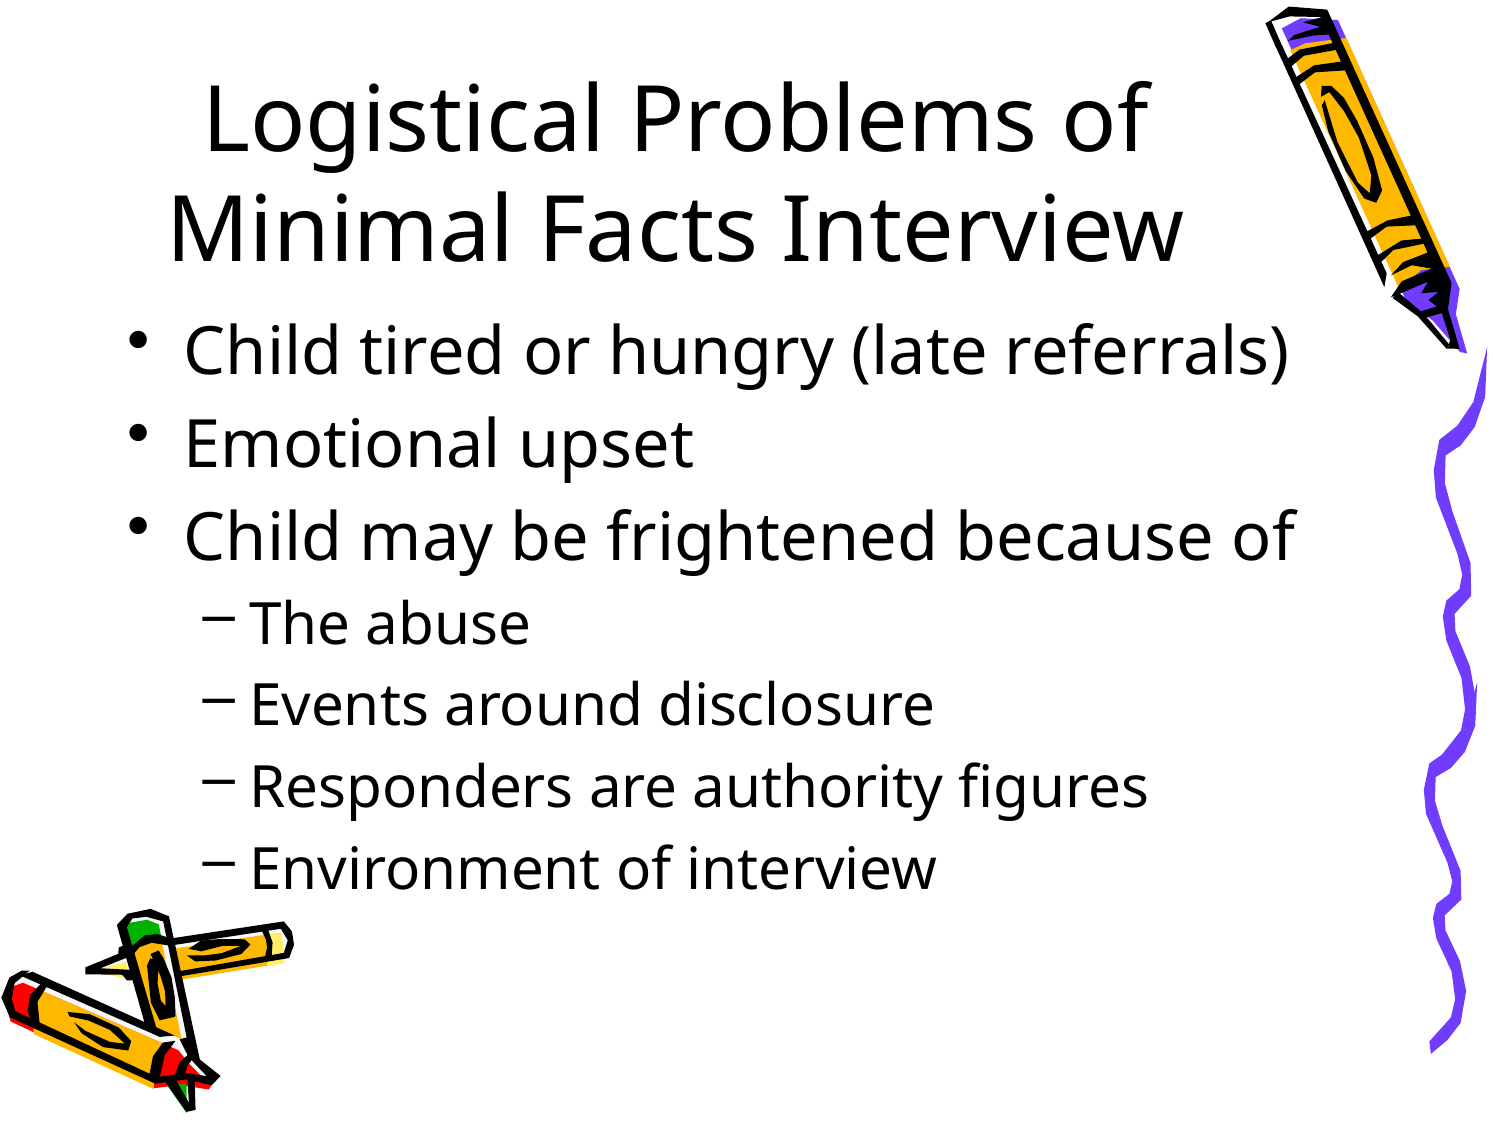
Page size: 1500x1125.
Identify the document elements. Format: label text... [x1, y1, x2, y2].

title Logistical Problems of Minimal Facts Interview [112, 24, 1240, 288]
list Child tired or hungry (late referrals) Emotional upset Child may be frightened because of The abuse Events around disclosure Responders are authority figures Environment of interview [112, 299, 1376, 901]
